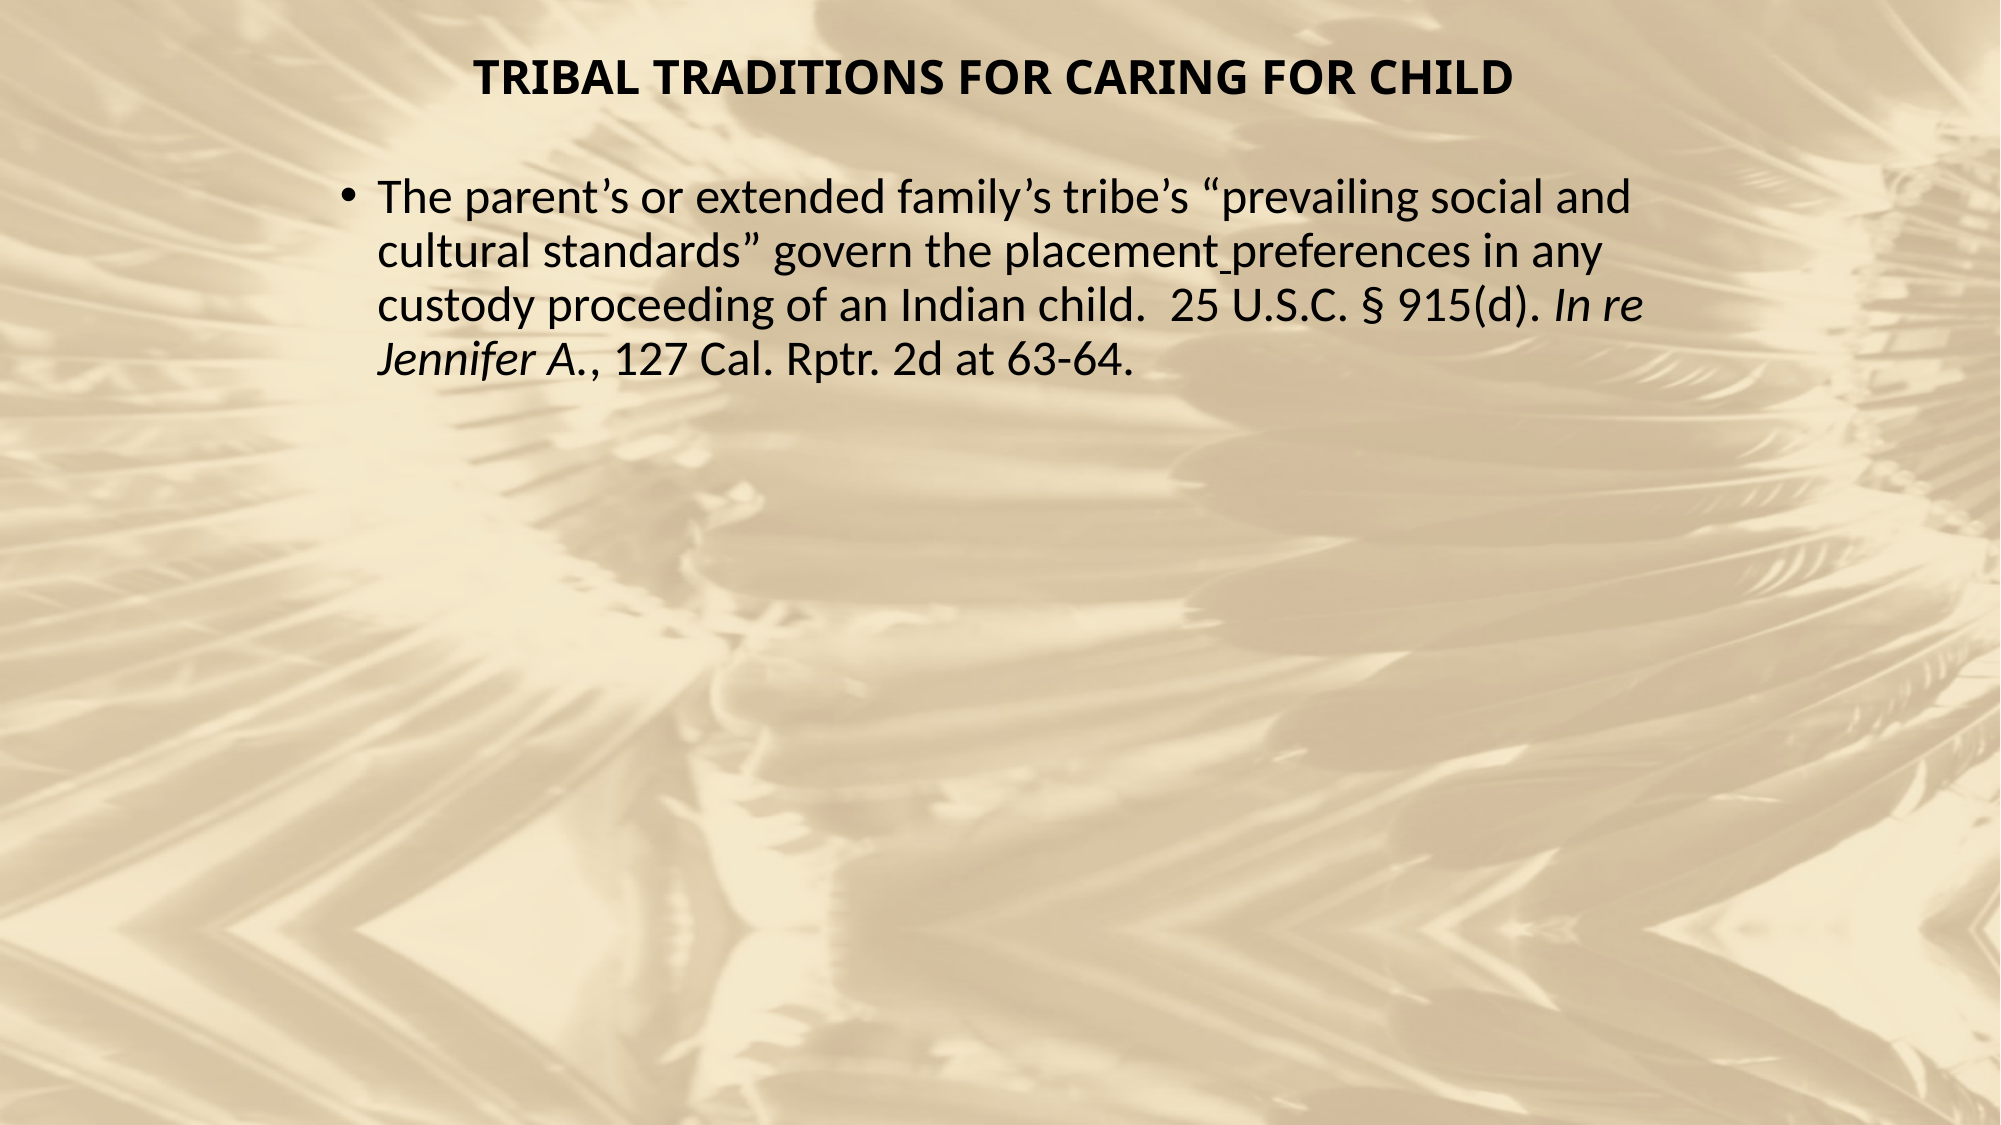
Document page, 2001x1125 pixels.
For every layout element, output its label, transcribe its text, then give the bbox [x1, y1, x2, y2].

title TRIBAL TRADITIONS FOR CARING FOR CHILD [324, 45, 1663, 113]
list The parent’s or extended family’s tribe’s “prevailing social and cultural standards” govern the placement preferences in any custody proceeding of an Indian child. 25 U.S.C. § 915(d). In re Jennifer A., 127 Cal. Rptr. 2d at 63-64. [324, 162, 1663, 1005]
picture [0, 0, 2001, 1125]
